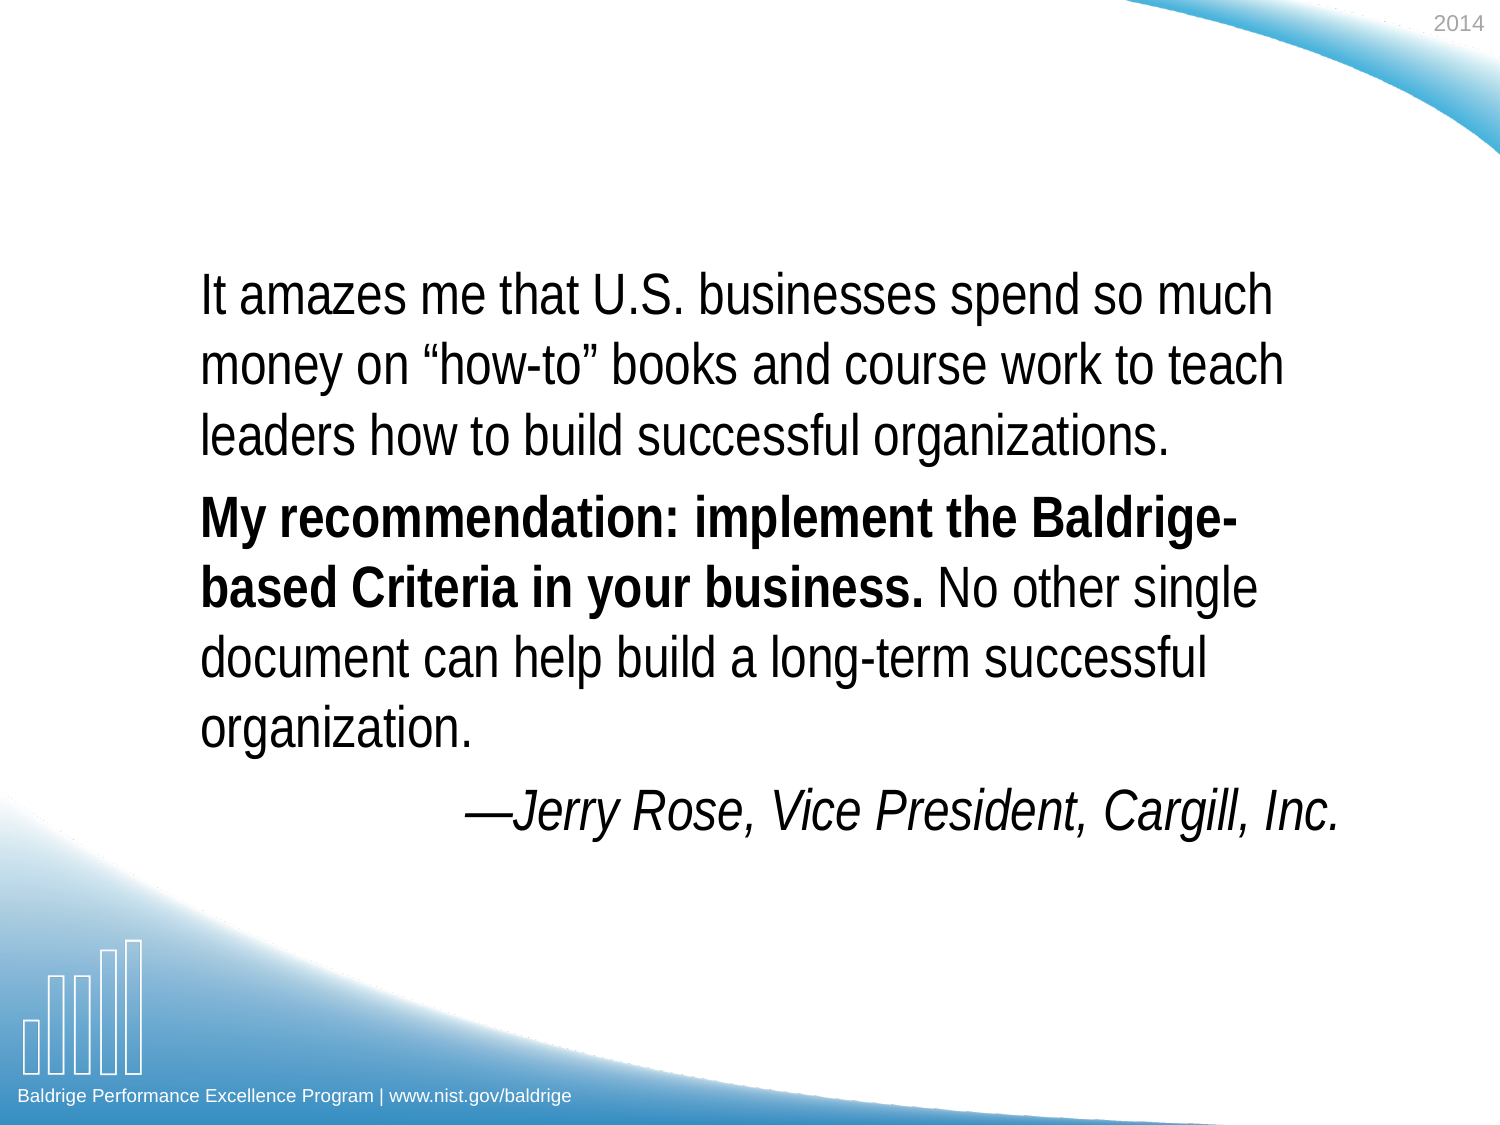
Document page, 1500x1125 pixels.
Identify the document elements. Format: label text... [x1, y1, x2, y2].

picture [1088, 0, 1500, 177]
picture [0, 786, 1500, 1125]
text_box It amazes me that U.S. businesses spend so much money on “how-to” books and course work to teach leaders how to build successful organizations. My recommendation: implement the Baldrige-based Criteria in your business. No other single document can help build a long-term successful organization. —Jerry Rose, Vice President, Cargill, Inc. [162, 249, 1356, 849]
